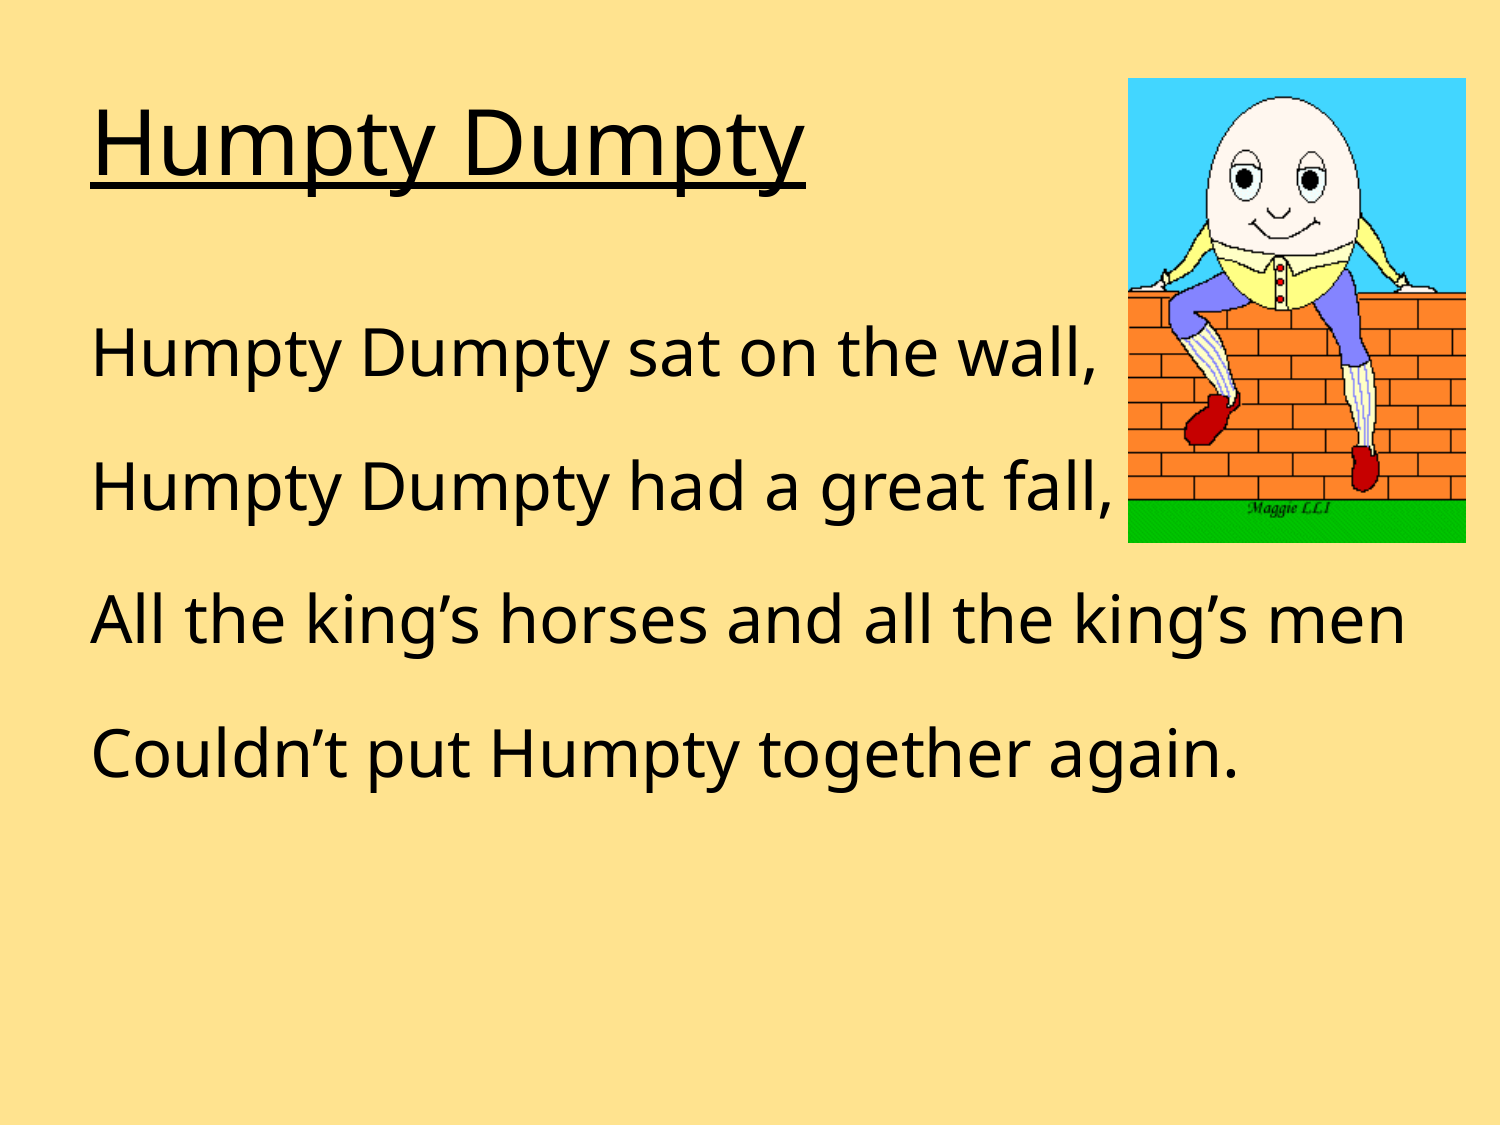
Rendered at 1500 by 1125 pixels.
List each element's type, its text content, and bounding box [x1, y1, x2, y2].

picture [1127, 77, 1466, 543]
list Humpty Dumpty sat on the wall, Humpty Dumpty had a great fall, All the king’s horses and all the king’s men Couldn’t put Humpty together again. [75, 262, 1425, 1005]
title Humpty Dumpty [75, 45, 1425, 233]
